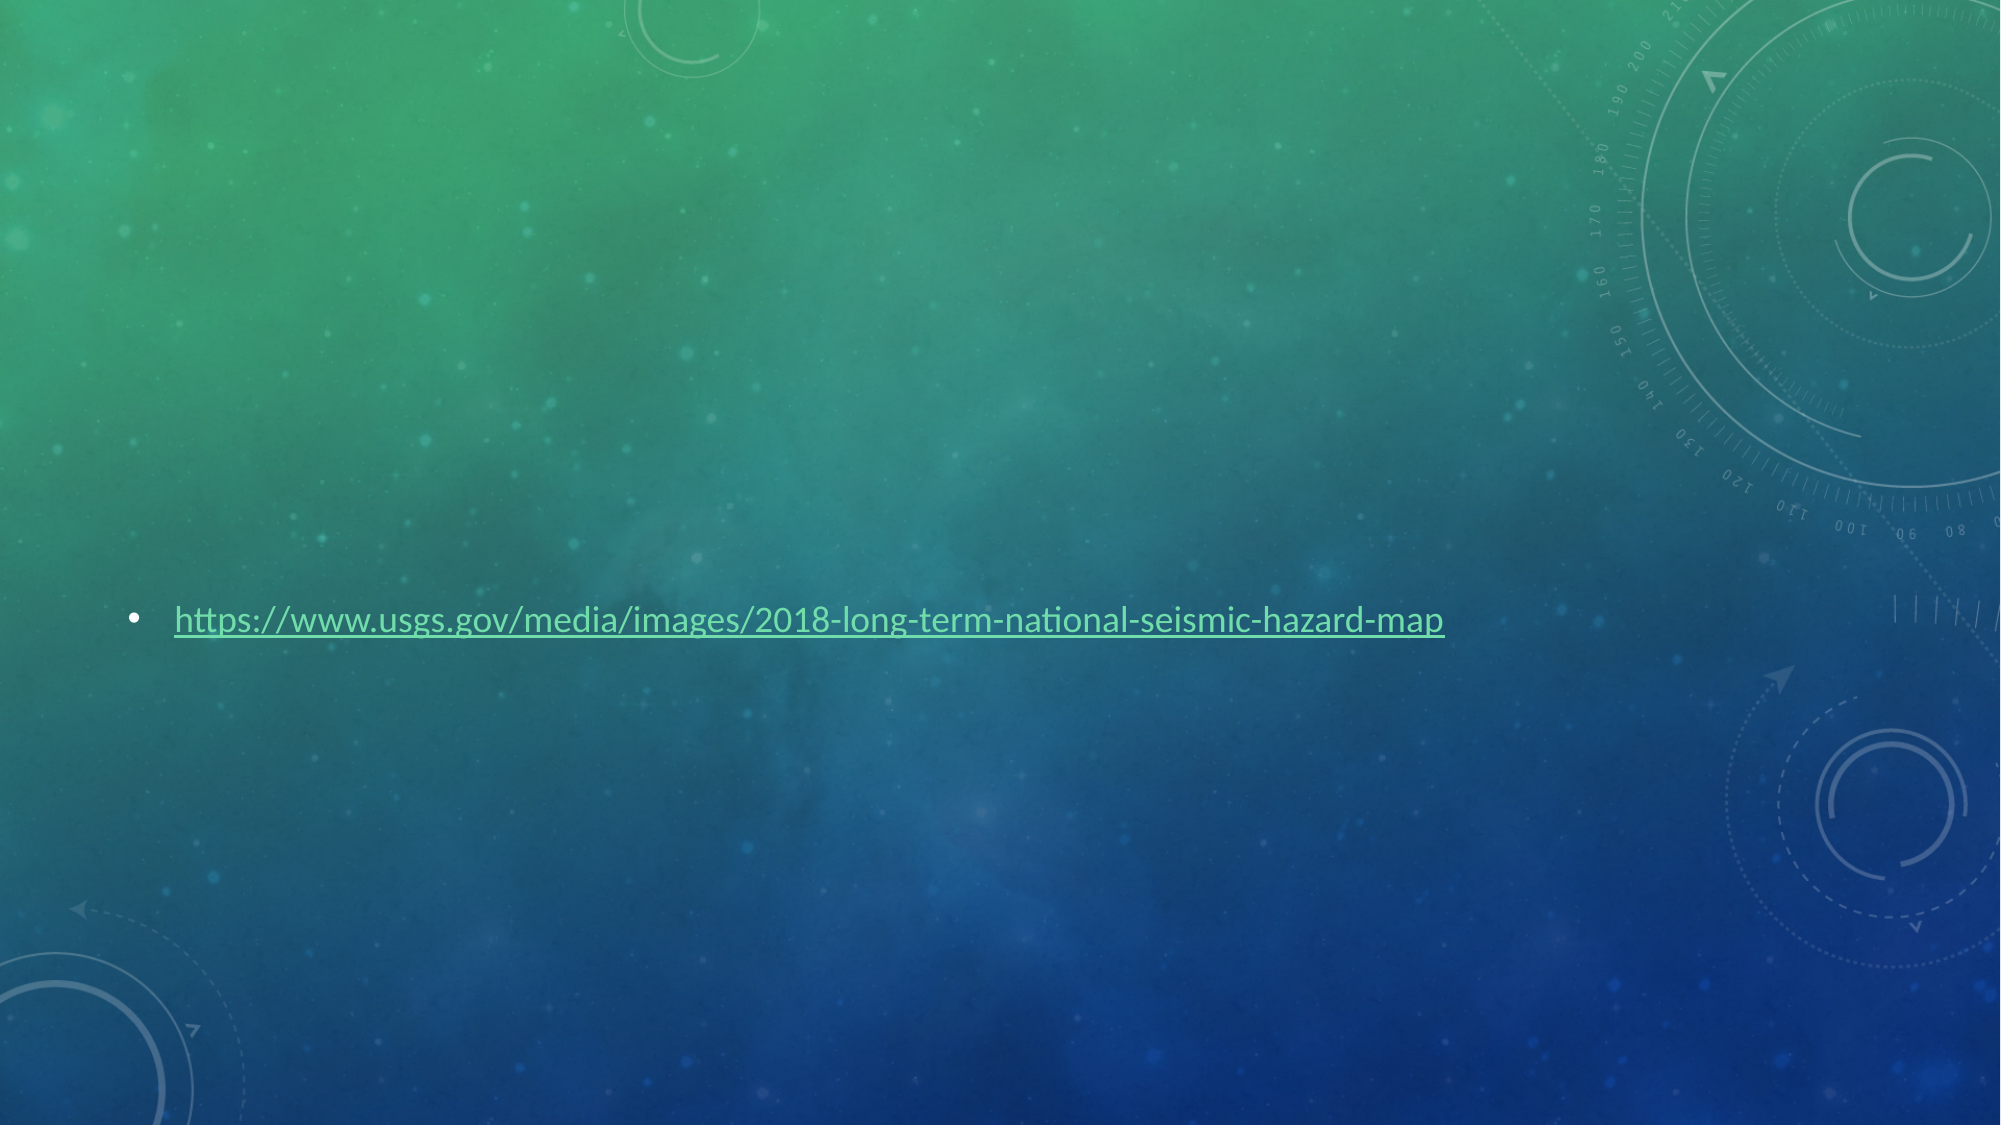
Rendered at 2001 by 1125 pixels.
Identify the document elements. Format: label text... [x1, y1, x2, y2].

picture [0, 0, 2001, 1125]
list https://www.usgs.gov/media/images/2018-long-term-national-seismic-hazard-map [112, 351, 1775, 950]
